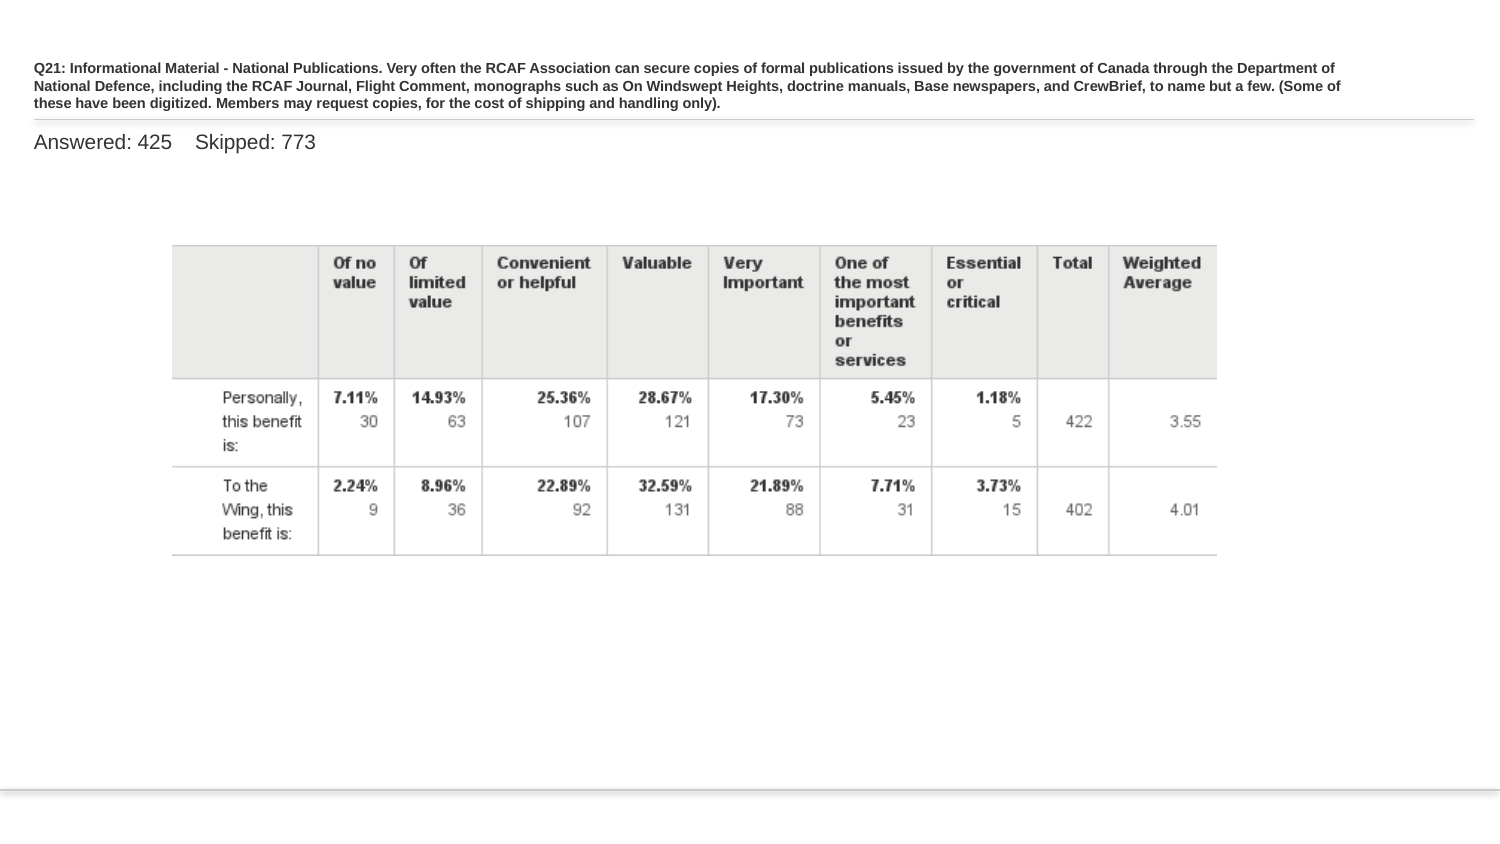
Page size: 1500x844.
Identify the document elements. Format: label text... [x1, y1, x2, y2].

picture [171, 245, 1218, 556]
title Q21: Informational Material - National Publications. Very often the RCAF Association can secure copies of formal publications issued by the government of Canada through the Department of National Defence, including the RCAF Journal, Flight Comment, monographs such as On Windswept Heights, doctrine manuals, Base newspapers, and CrewBrief, to name but a few. (Some of these have been digitized. Members may request copies, for the cost of shipping and handling only). [18, 54, 1369, 119]
list Answered: 425 Skipped: 773 [18, 120, 894, 162]
